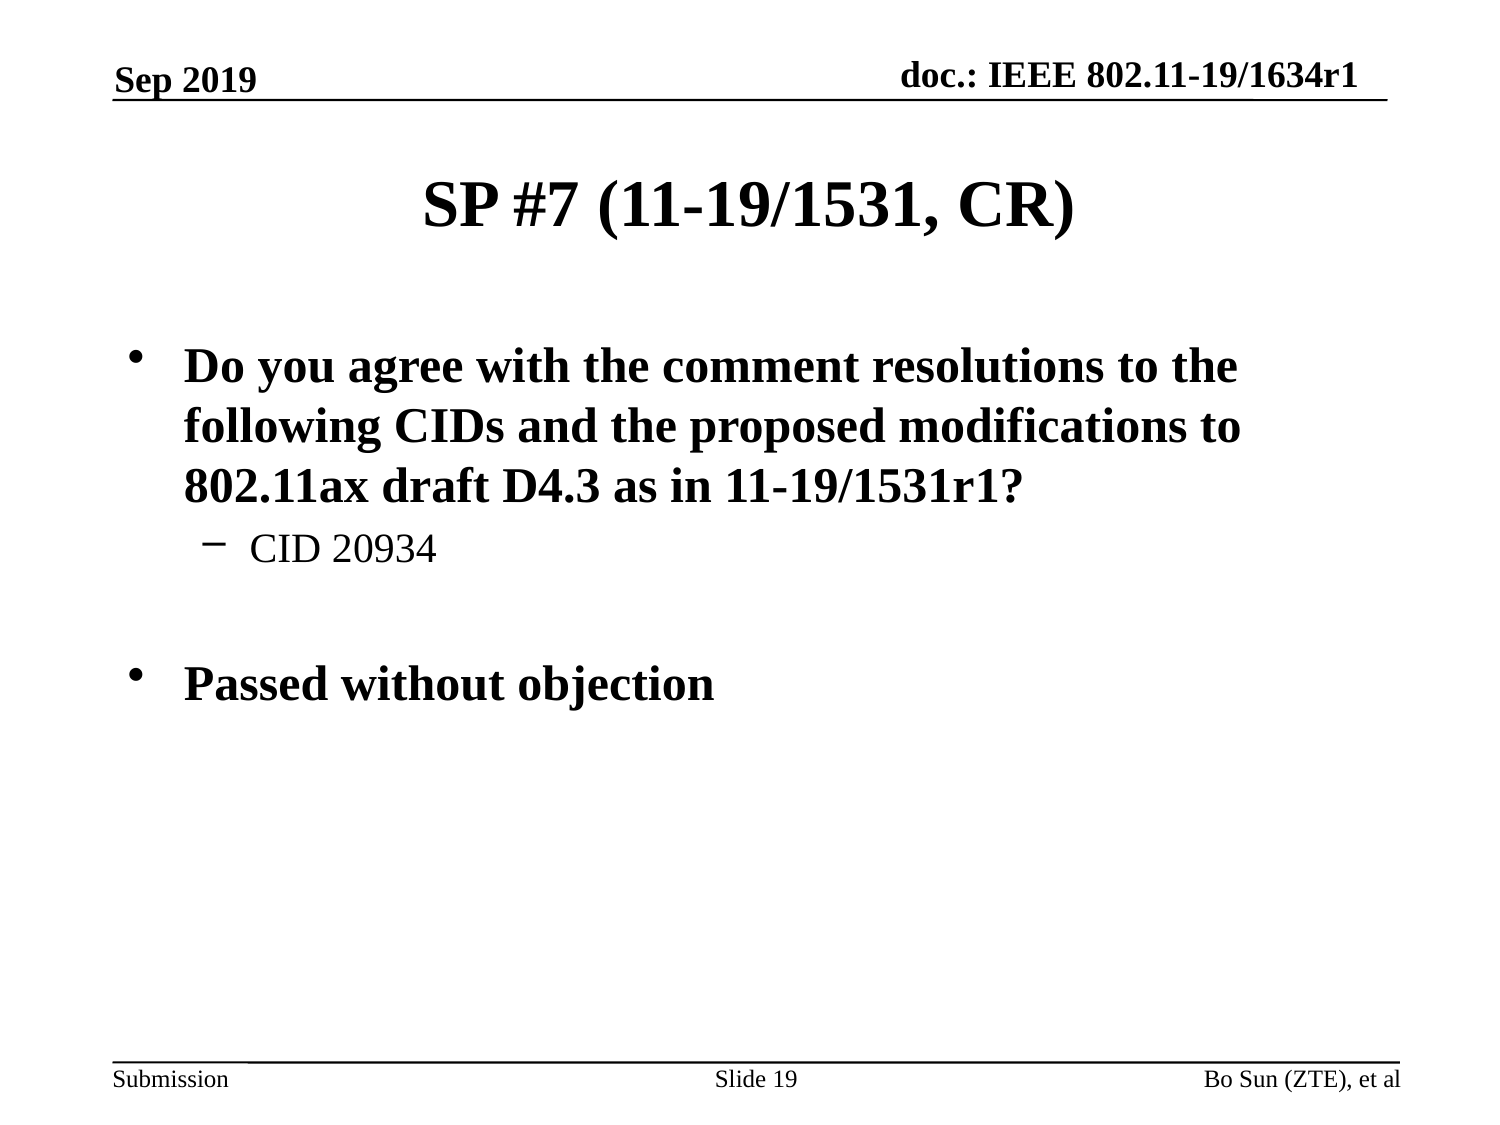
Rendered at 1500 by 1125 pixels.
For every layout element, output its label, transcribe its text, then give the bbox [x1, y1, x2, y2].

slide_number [114, 54, 259, 101]
list Do you agree with the comment resolutions to the following CIDs and the proposed modifications to 802.11ax draft D4.3 as in 11-19/1531r1? CID 20934 Passed without objection [112, 324, 1388, 1000]
slide_number Slide 19 [712, 1061, 800, 1093]
title SP #7 (11-19/1531, CR) [112, 112, 1388, 288]
footer Bo Sun (ZTE), et al [1200, 1061, 1402, 1093]
